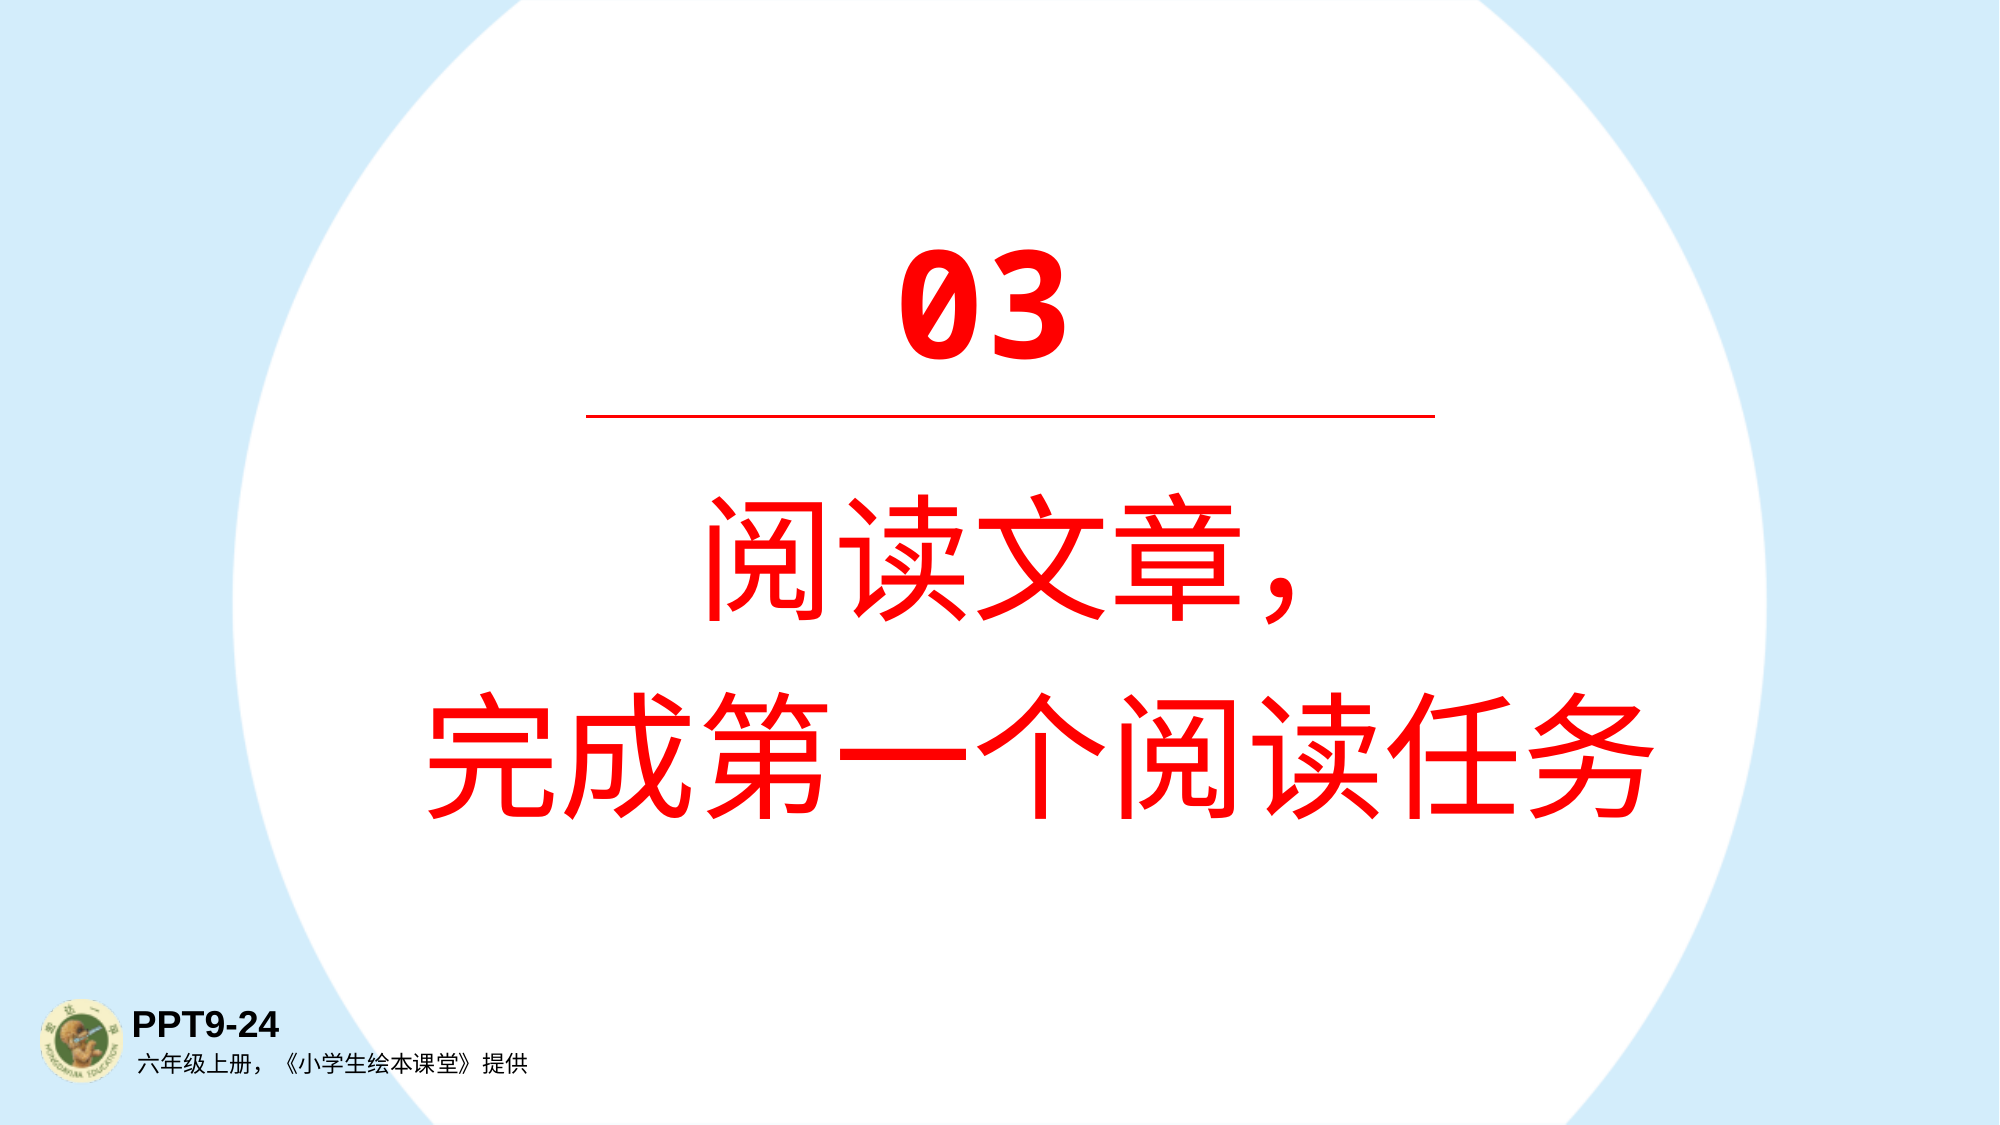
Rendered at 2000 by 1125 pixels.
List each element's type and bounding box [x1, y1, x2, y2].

text_box [398, 200, 1685, 848]
picture [0, 0, 2000, 1125]
text_box [39, 982, 639, 1097]
